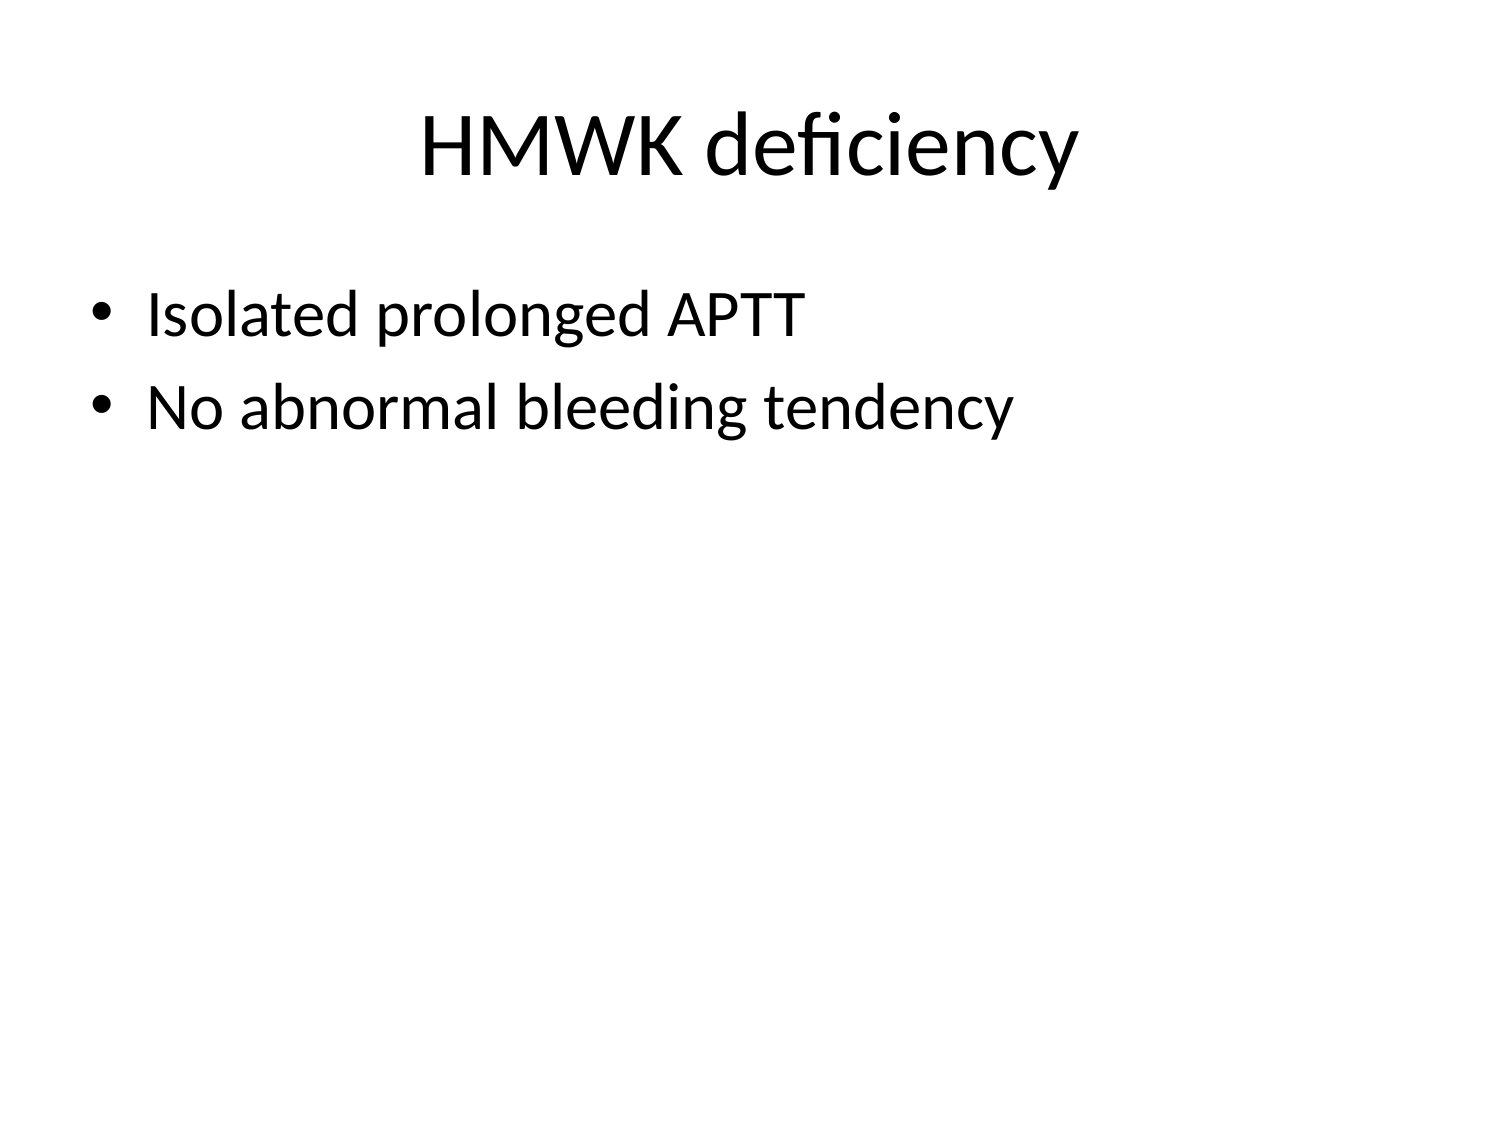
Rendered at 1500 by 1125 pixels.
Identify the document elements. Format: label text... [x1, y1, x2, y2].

list Isolated prolonged APTT No abnormal bleeding tendency [75, 262, 1425, 1005]
title HMWK deficiency [75, 45, 1425, 233]
